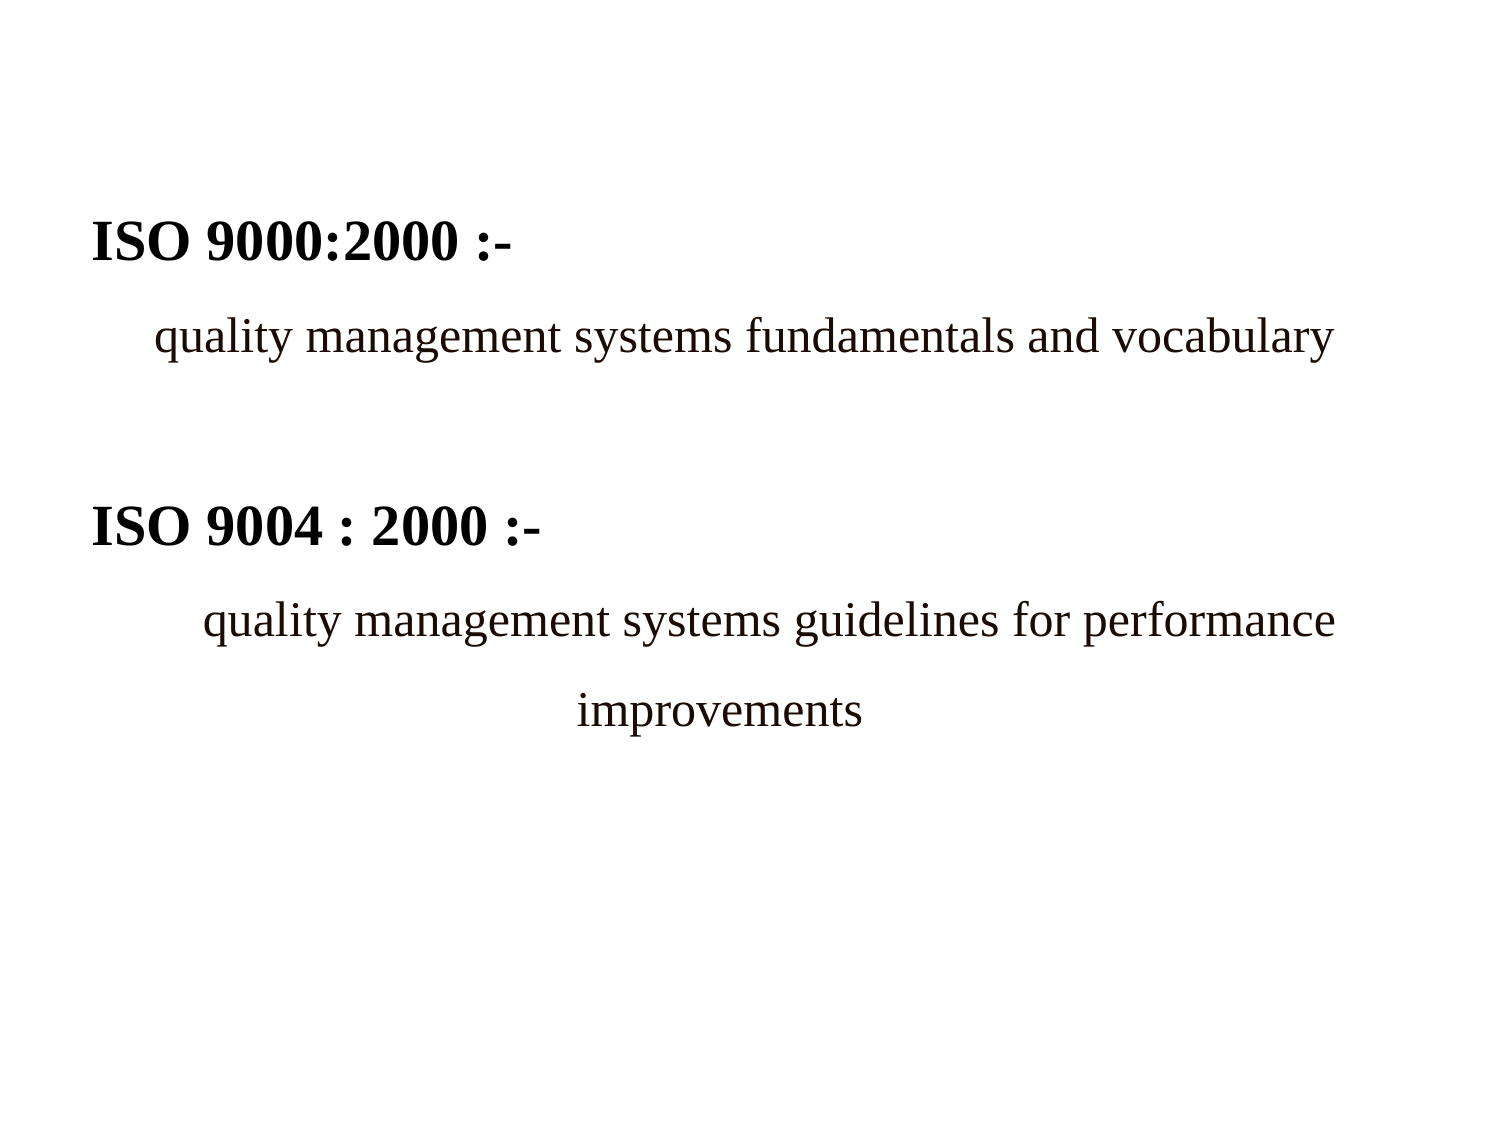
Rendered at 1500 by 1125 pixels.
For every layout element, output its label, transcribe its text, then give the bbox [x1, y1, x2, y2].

subtitle ISO 9000:2000 :- quality management systems fundamentals and vocabulary ISO 9004 : 2000 :- quality management systems guidelines for performance improvements [76, 90, 1376, 1059]
